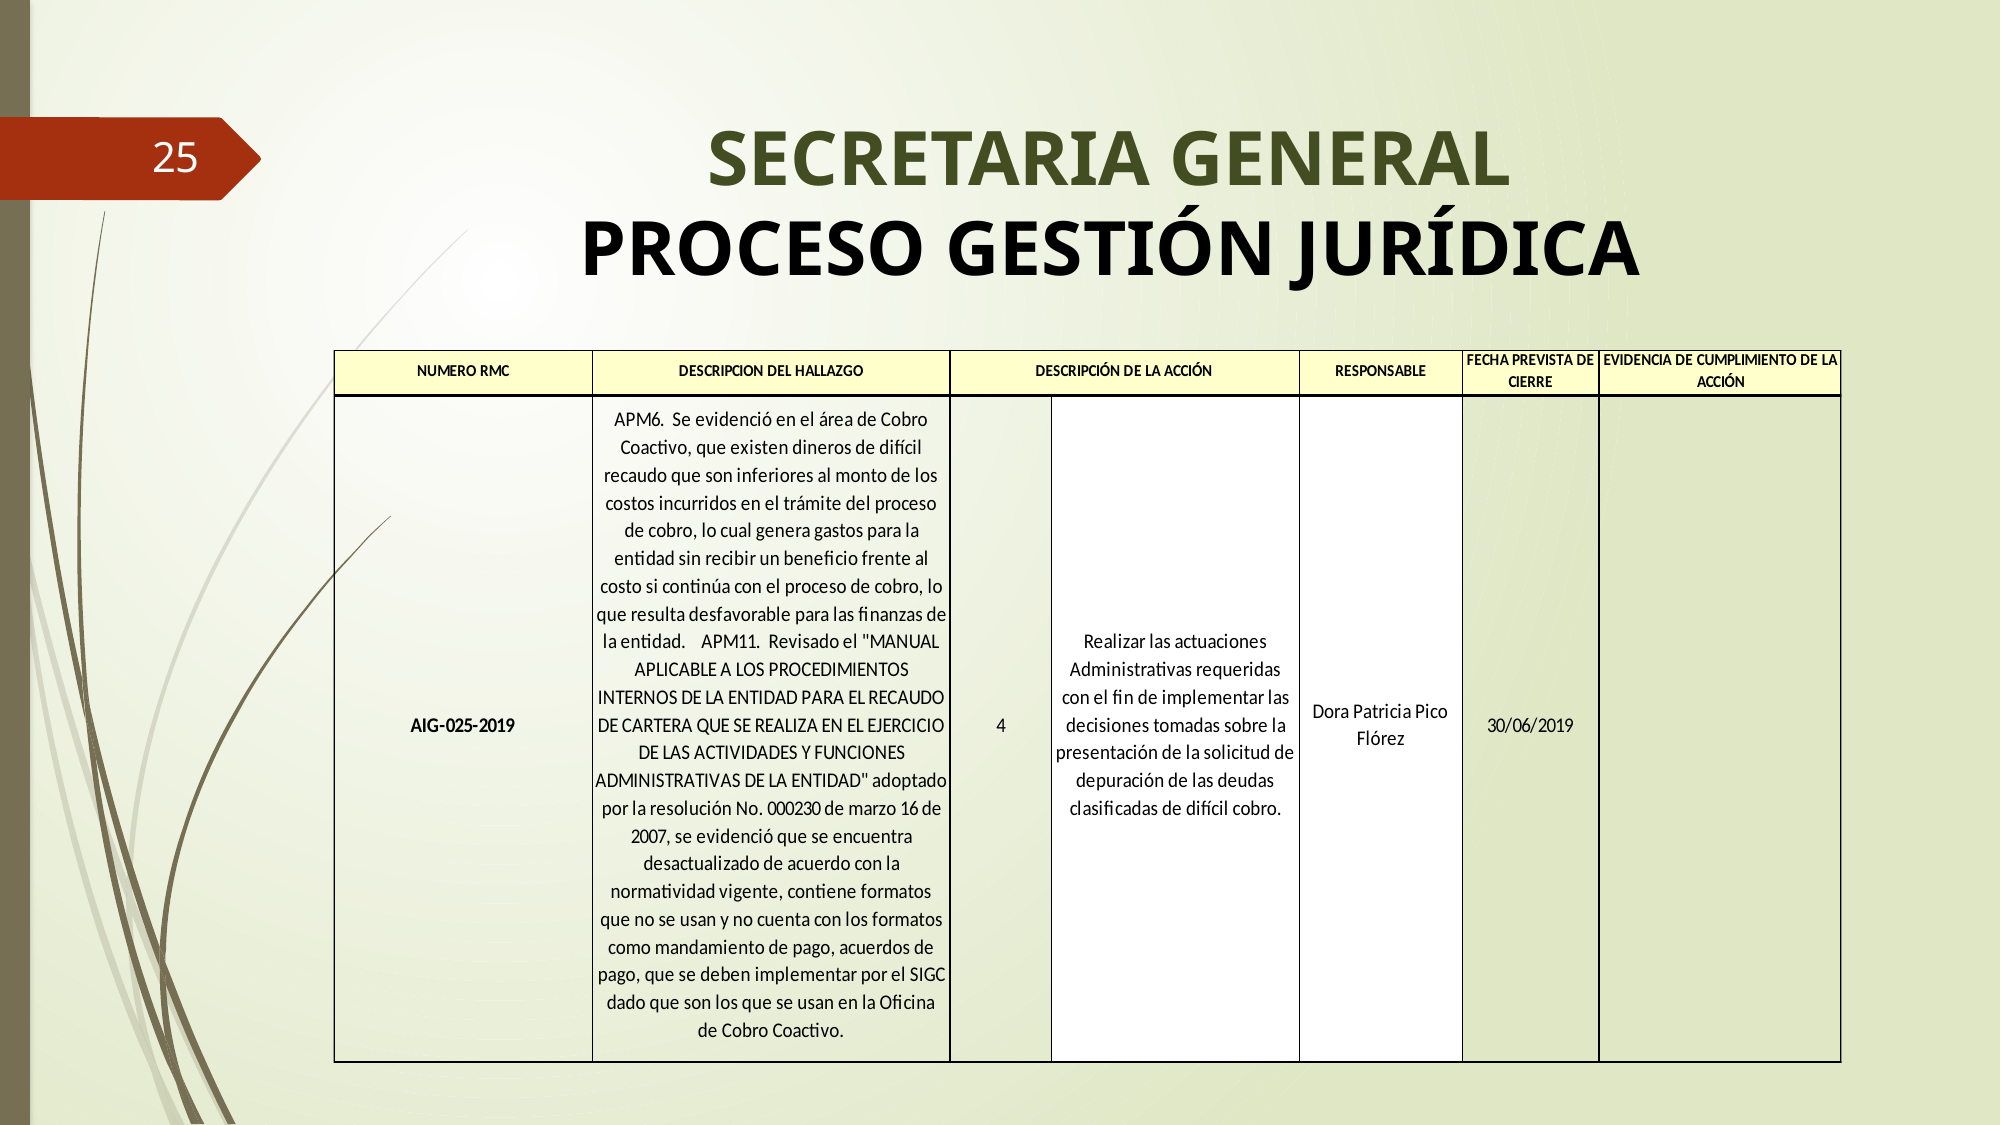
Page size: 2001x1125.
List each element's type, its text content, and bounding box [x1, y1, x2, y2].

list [333, 349, 1843, 1064]
slide_number 25 [87, 129, 216, 190]
title SECRETARIA GENERAL PROCESO GESTIÓN JURÍDICA [333, 102, 1888, 313]
